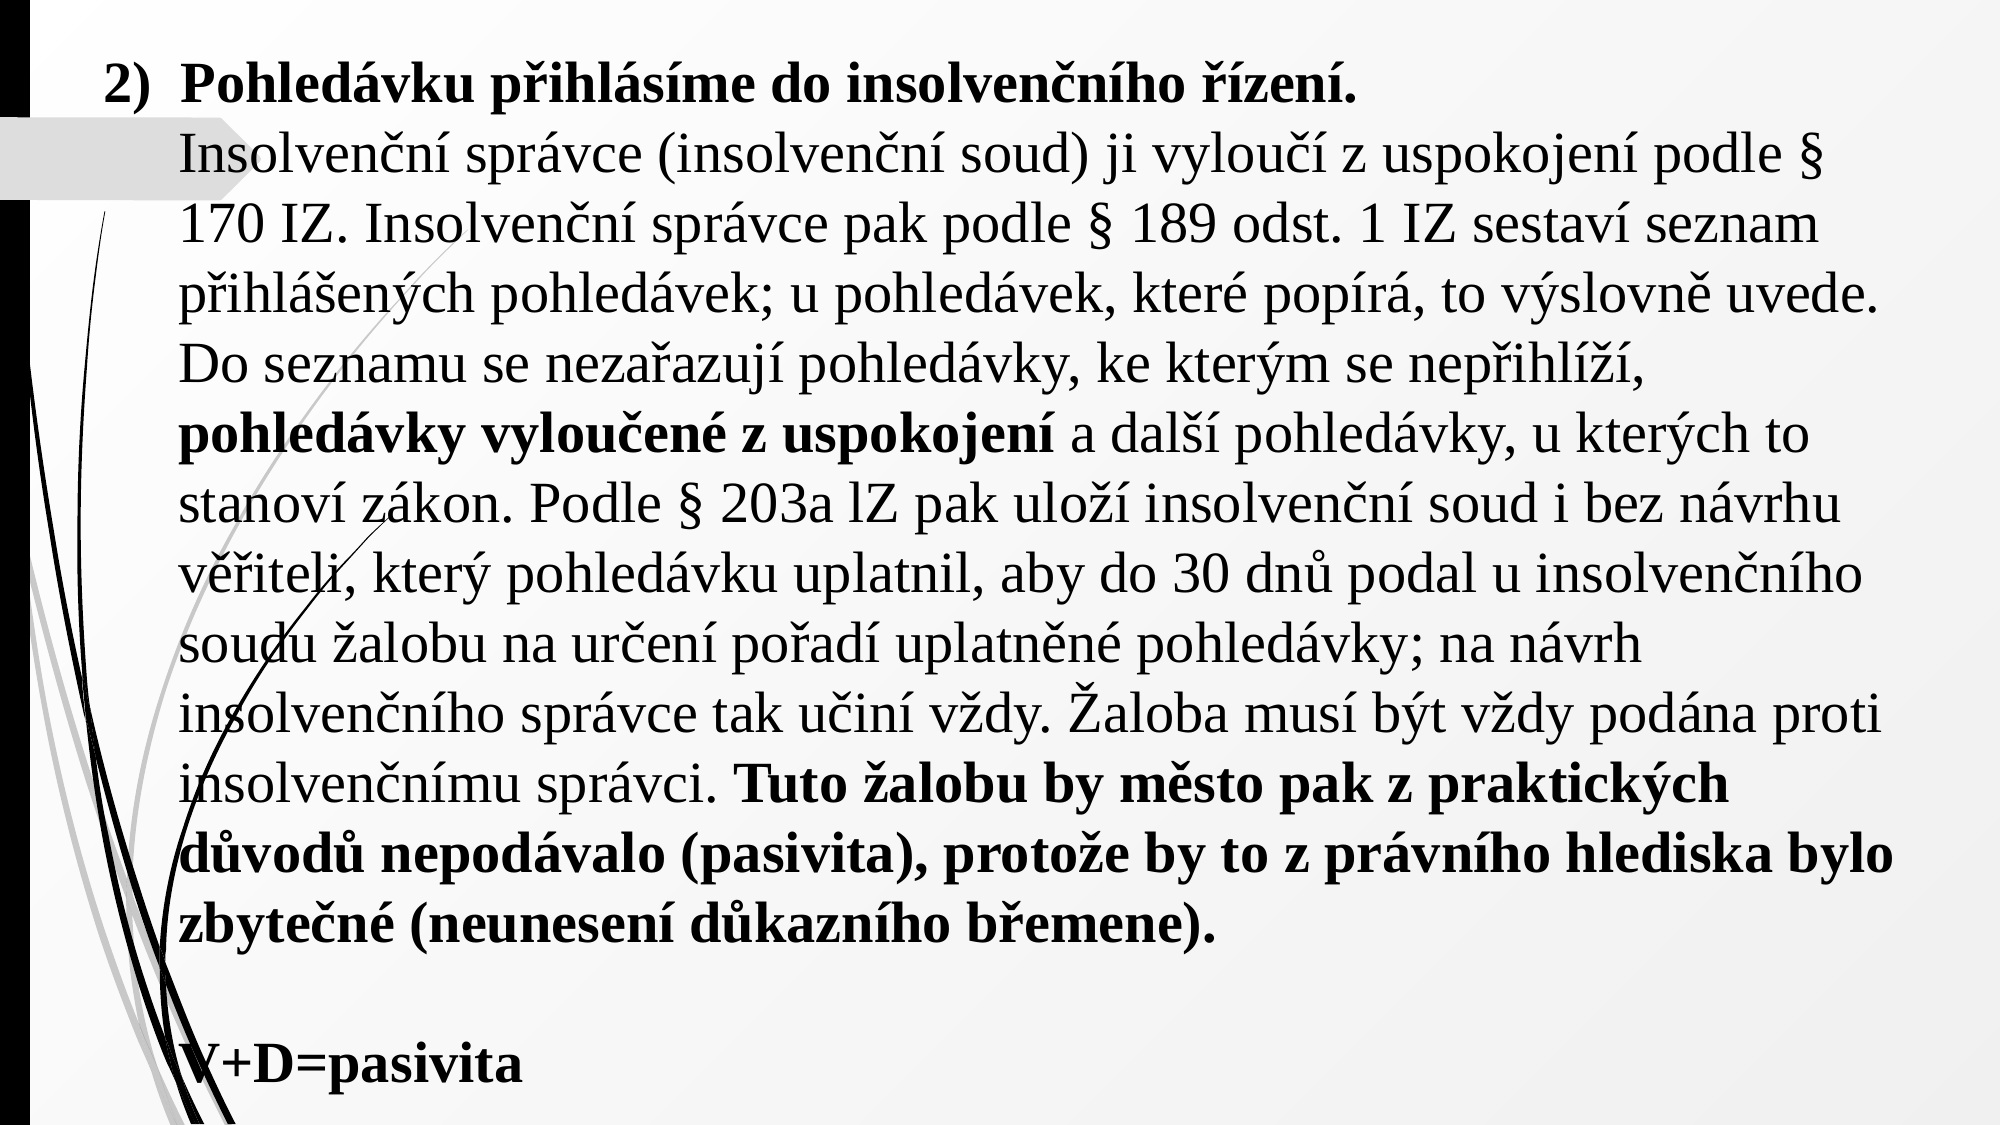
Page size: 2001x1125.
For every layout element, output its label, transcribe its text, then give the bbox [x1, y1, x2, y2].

text_box 2) Pohledávku přihlásíme do insolvenčního řízení. Insolvenční správce (insolvenční soud) ji vyloučí z uspokojení podle § 170 IZ. Insolvenční správce pak podle § 189 odst. 1 IZ sestaví seznam přihlášených pohledávek; u pohledávek, které popírá, to výslovně uvede. Do seznamu se nezařazují pohledávky, ke kterým se nepřihlíží, pohledávky vyloučené z uspokojení a další pohledávky, u kterých to stanoví zákon. Podle § 203a lZ pak uloží insolvenční soud i bez návrhu věřiteli, který pohledávku uplatnil, aby do 30 dnů podal u insolvenčního soudu žalobu na určení pořadí uplatněné pohledávky; na návrh insolvenčního správce tak učiní vždy. Žaloba musí být vždy podána proti insolvenčnímu správci. Tuto žalobu by město pak z praktických důvodů nepodávalo (pasivita), protože by to z právního hlediska bylo zbytečné (neunesení důkazního břemene). V+D=pasivita [88, 36, 1936, 1125]
